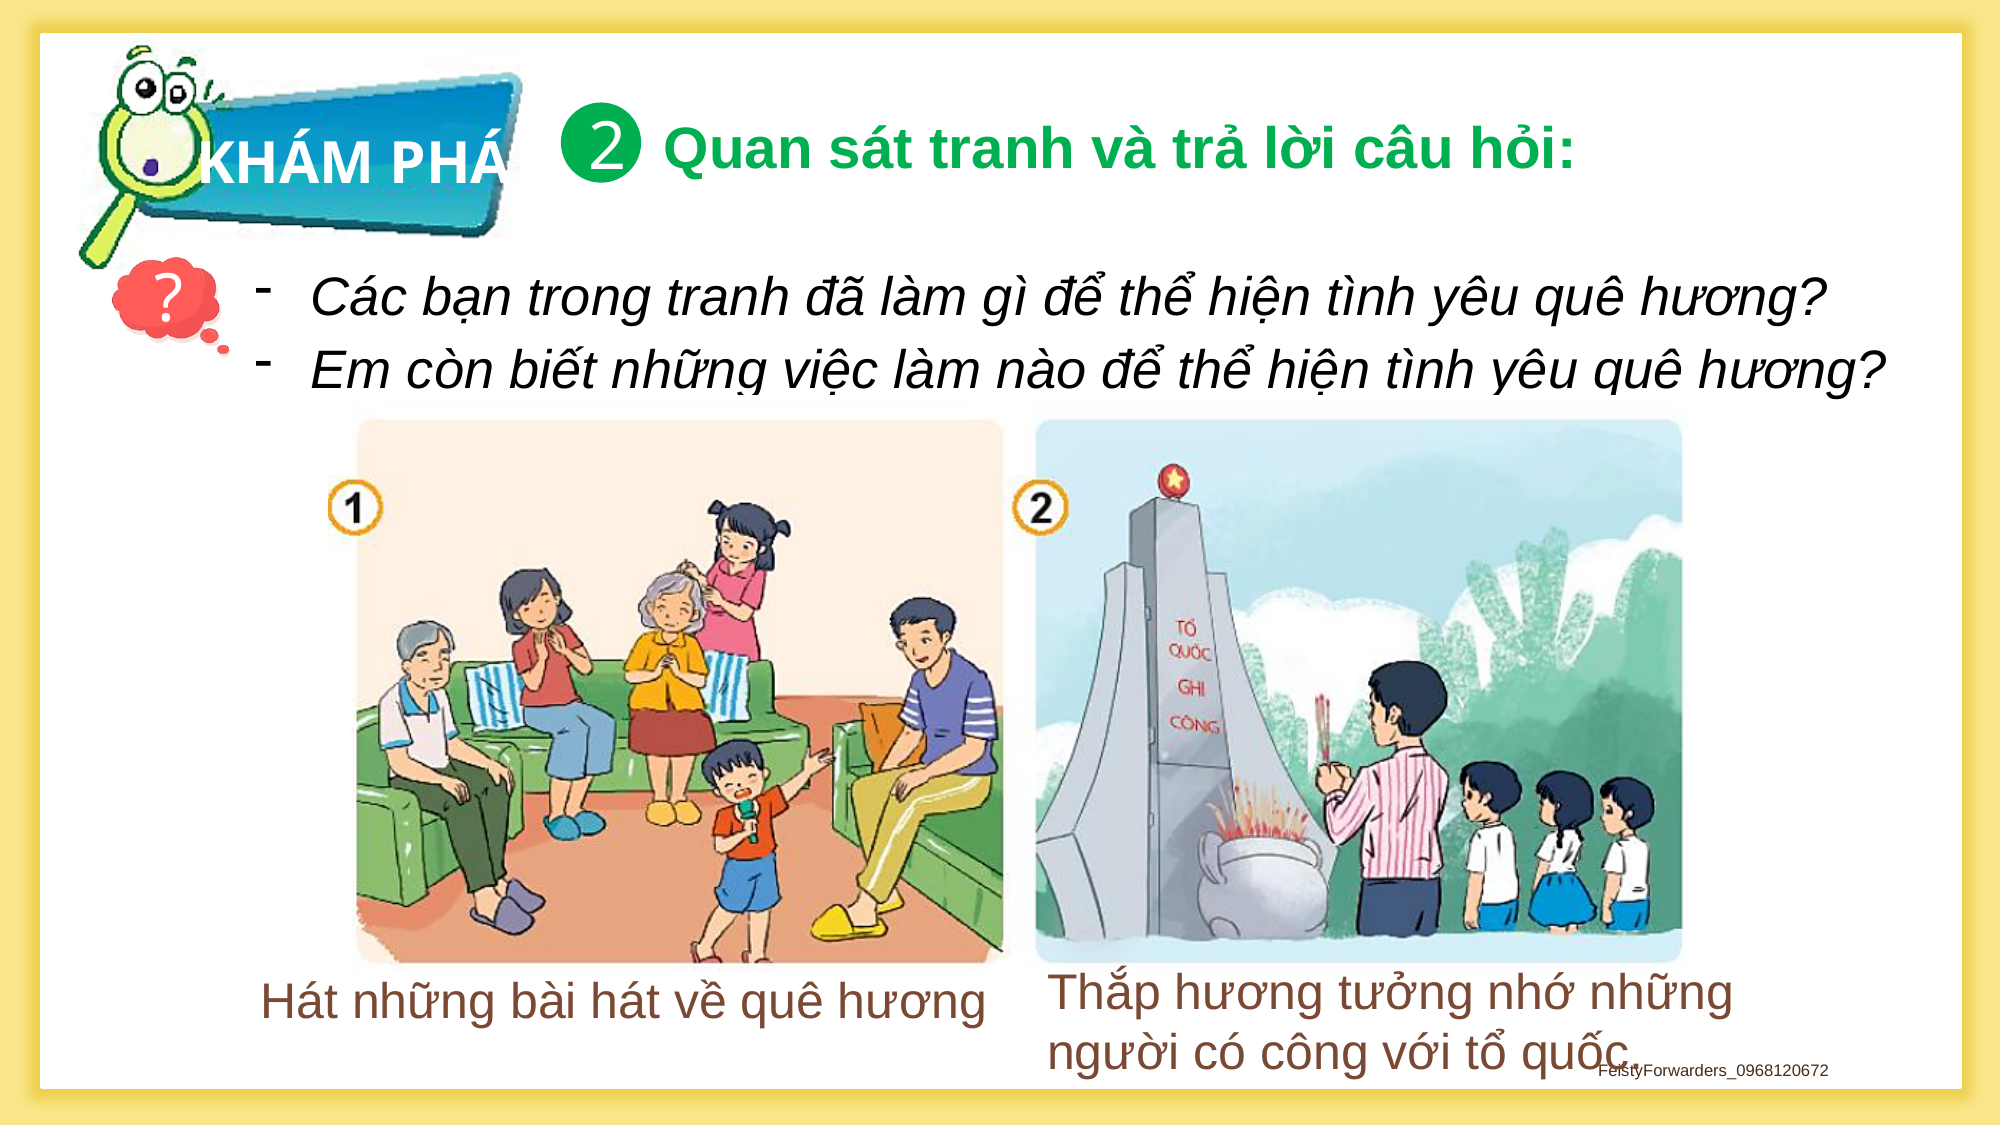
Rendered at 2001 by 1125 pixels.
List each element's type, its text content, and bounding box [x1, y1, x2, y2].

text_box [63, 38, 527, 283]
text_box Thắp hương tưởng nhớ những người có công với tổ quốc. [1032, 951, 1820, 1087]
picture [328, 395, 1689, 976]
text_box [562, 102, 1649, 189]
text_box Các bạn trong tranh đã làm gì để thể hiện tình yêu quê hương? Em còn biết những việc làm nào để thể hiện tình yêu quê hương? [239, 246, 1964, 407]
text_box Hát những bài hát về quê hương [245, 961, 1032, 1036]
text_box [92, 237, 245, 363]
